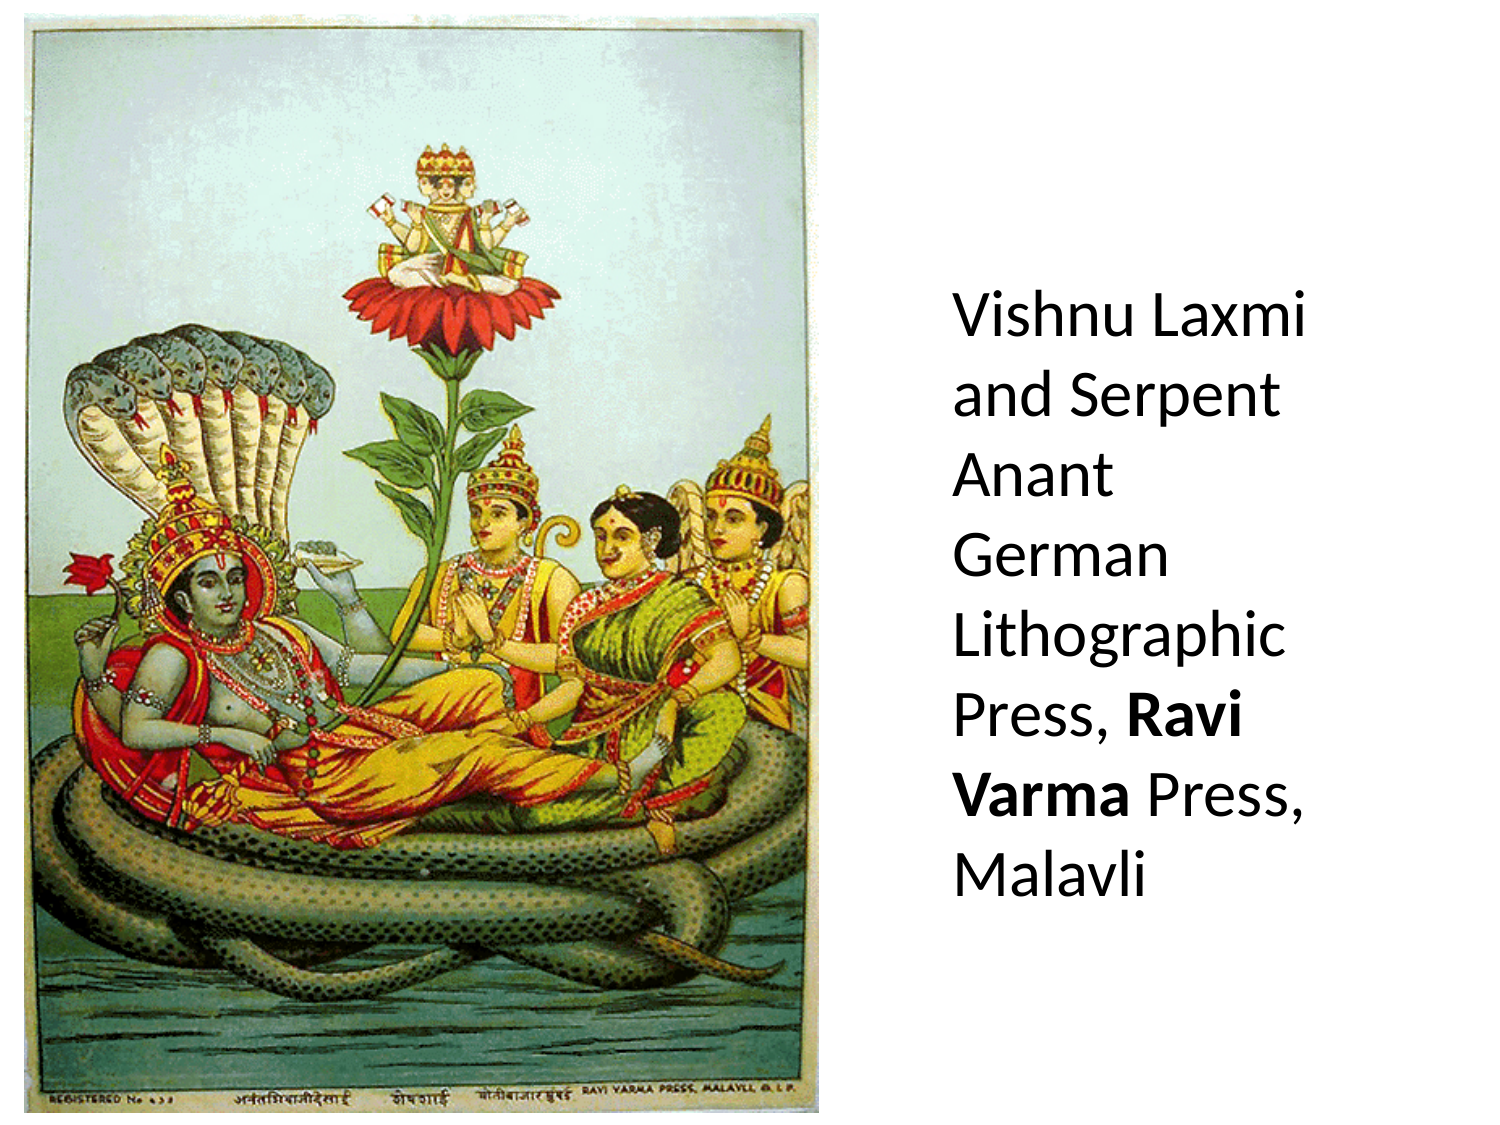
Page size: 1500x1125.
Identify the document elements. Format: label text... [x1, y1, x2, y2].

picture [24, 13, 819, 1113]
text_box Vishnu Laxmi and Serpent Anant German Lithographic Press, Ravi Varma Press, Malavli [937, 262, 1375, 917]
